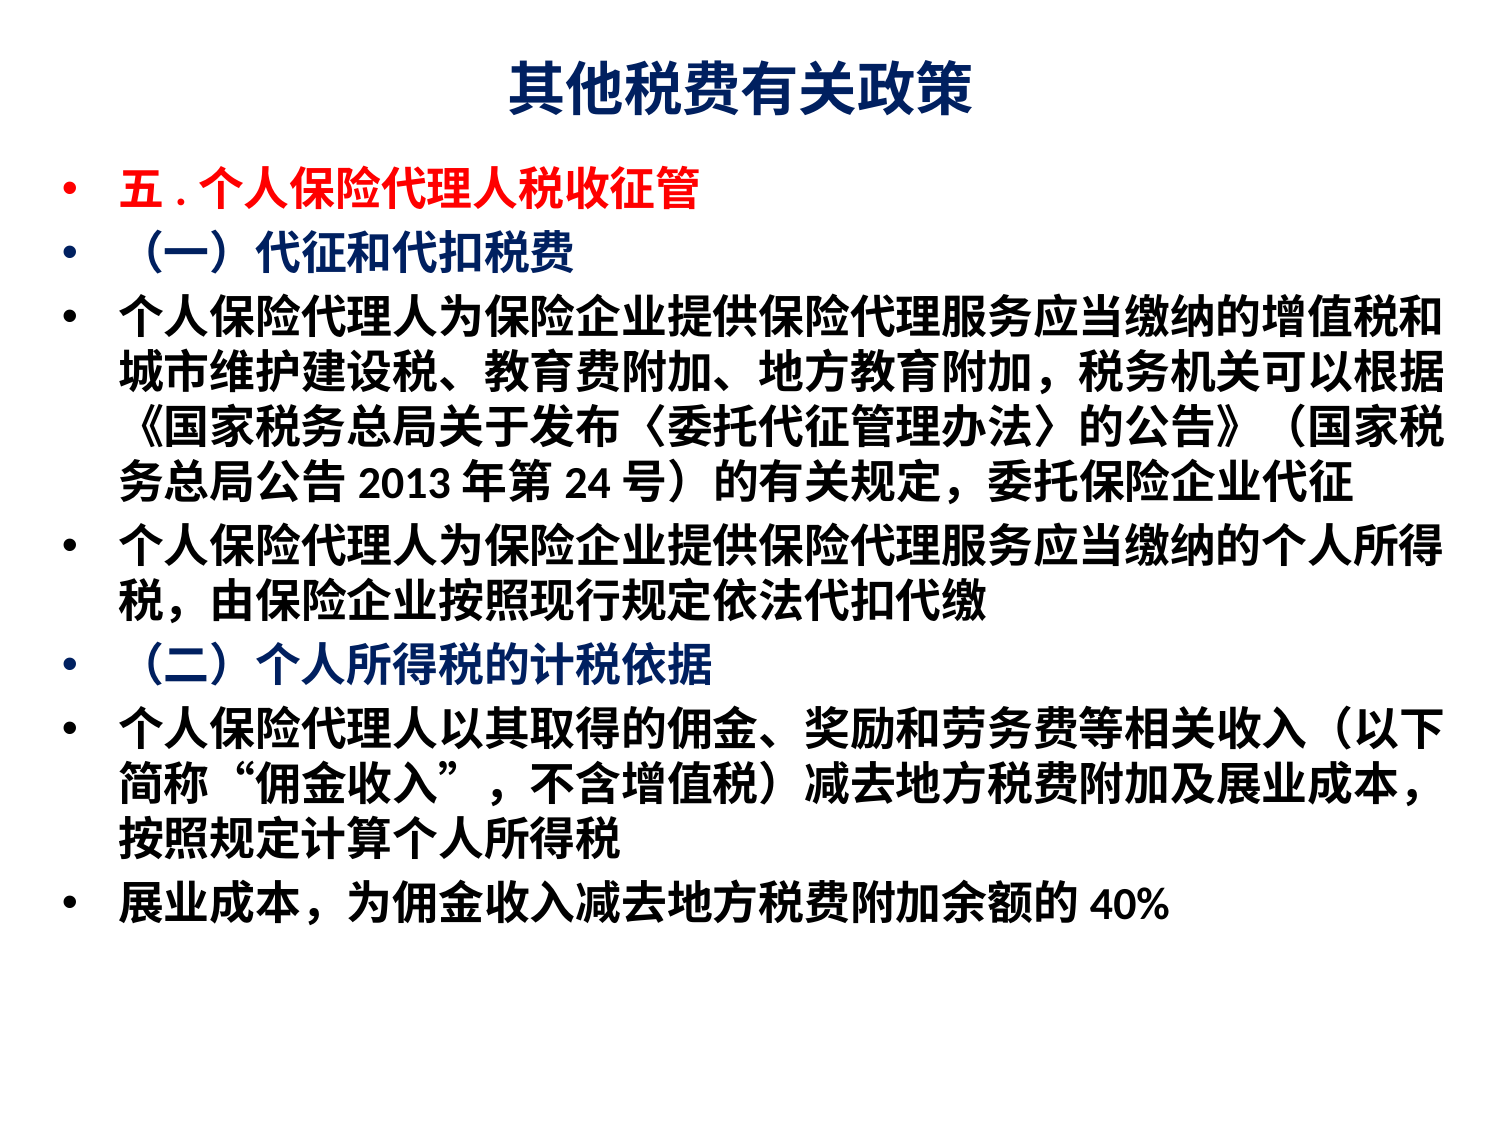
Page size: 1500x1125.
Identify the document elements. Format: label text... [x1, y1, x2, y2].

title 其他税费有关政策 [75, 45, 1407, 129]
list 五.个人保险代理人税收征管 （一）代征和代扣税费 个人保险代理人为保险企业提供保险代理服务应当缴纳的增值税和城市维护建设税、教育费附加、地方教育附加，税务机关可以根据《国家税务总局关于发布〈委托代征管理办法〉的公告》（国家税务总局公告2013年第24号）的有关规定，委托保险企业代征 个人保险代理人为保险企业提供保险代理服务应当缴纳的个人所得税，由保险企业按照现行规定依法代扣代缴 （二）个人所得税的计税依据 个人保险代理人以其取得的佣金、奖励和劳务费等相关收入（以下简称“佣金收入”，不含增值税）减去地方税费附加及展业成本，按照规定计算个人所得税 展业成本，为佣金收入减去地方税费附加余额的40% [46, 152, 1500, 1090]
